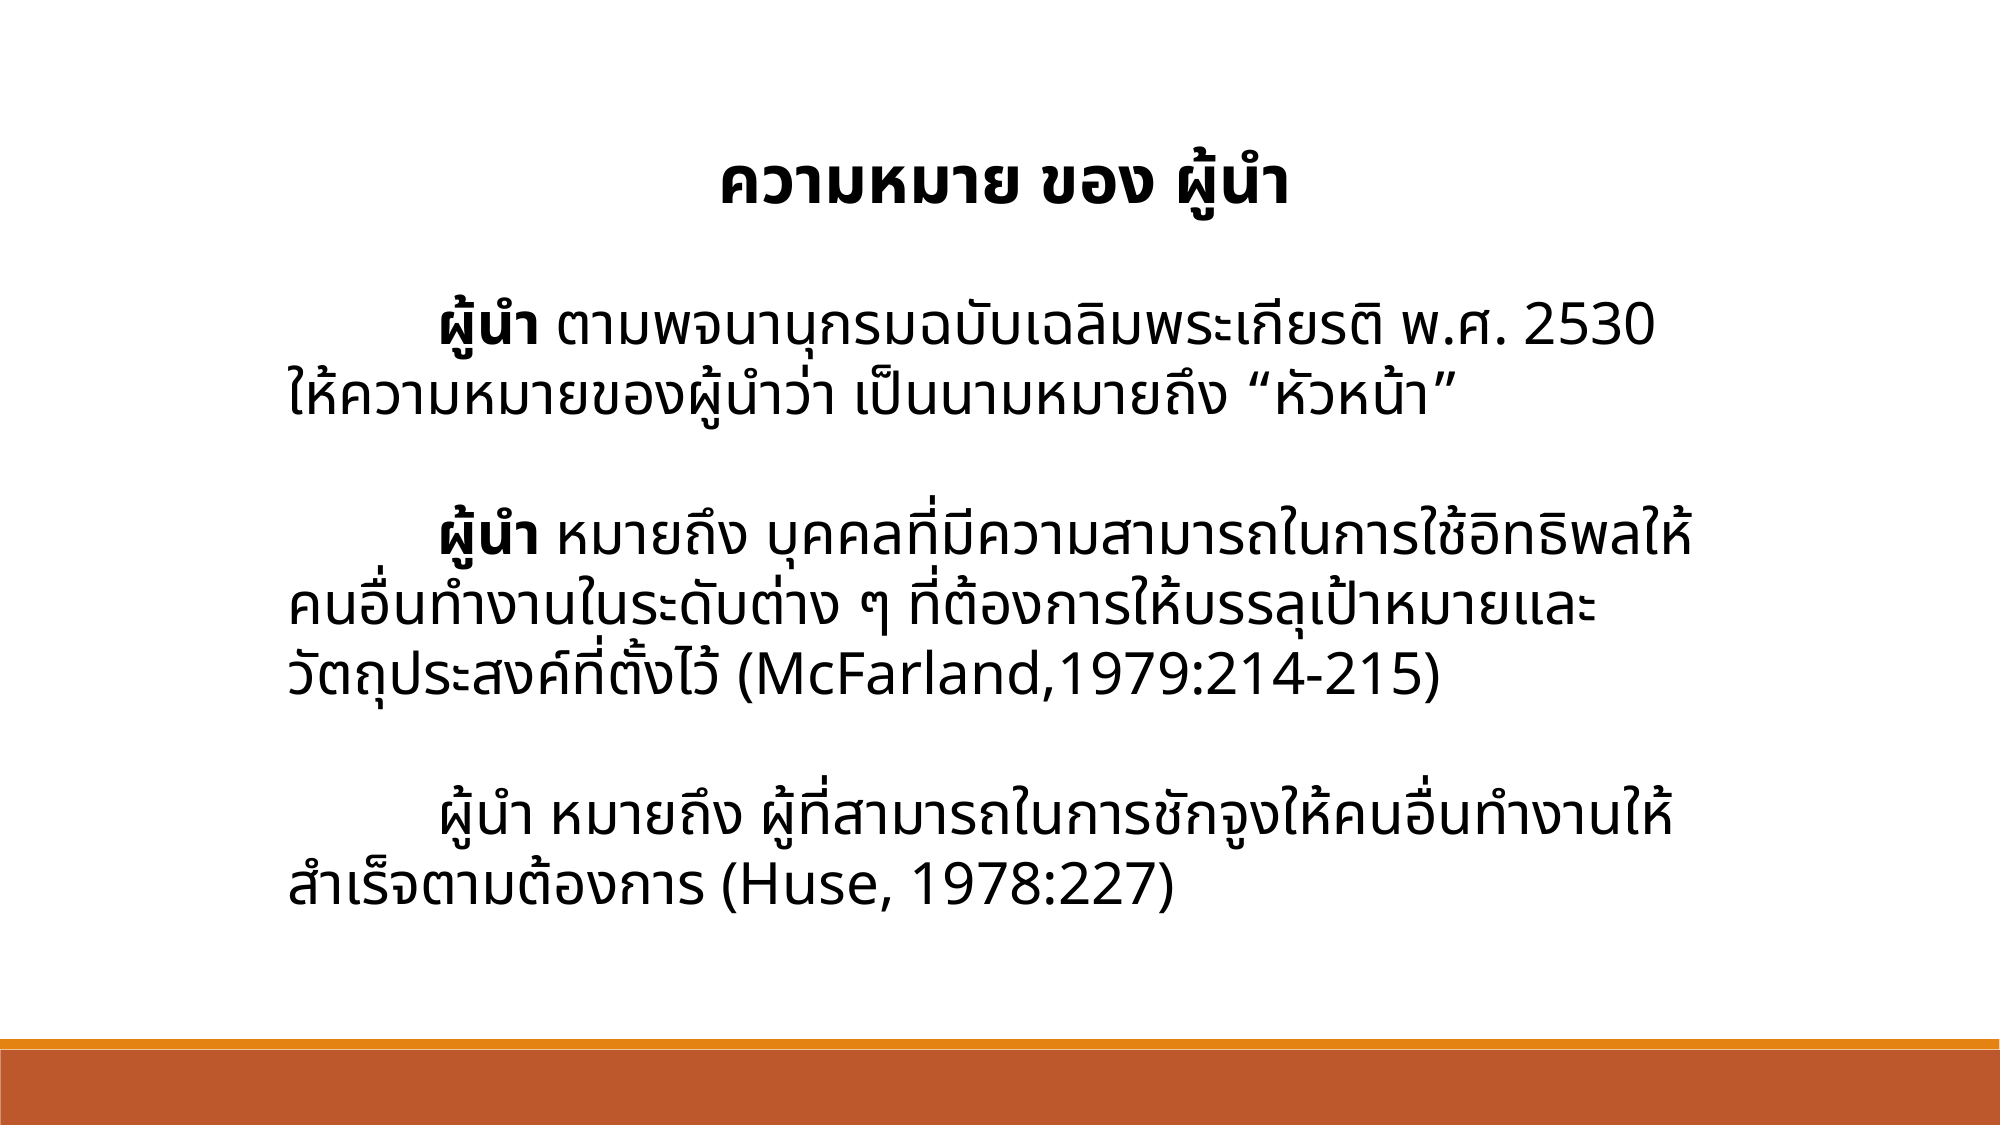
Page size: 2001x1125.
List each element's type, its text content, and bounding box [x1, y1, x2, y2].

text_box ความหมาย ของ ผู้นำ ผู้นำ ตามพจนานุกรมฉบับเฉลิมพระเกียรติ พ.ศ. 2530 ให้ความหมายของผู้นำว่า เป็นนามหมายถึง “หัวหน้า” ผู้นำ หมายถึง บุคคลที่มีความสามารถในการใช้อิทธิพลให้คนอื่นทำงานในระดับต่าง ๆ ที่ต้องการให้บรรลุเป้าหมายและวัตถุประสงค์ที่ตั้งไว้ (McFarland,1979:214-215) ผู้นำ หมายถึง ผู้ที่สามารถในการชักจูงให้คนอื่นทำงานให้สำเร็จตามต้องการ (Huse, 1978:227) [272, 128, 1738, 994]
